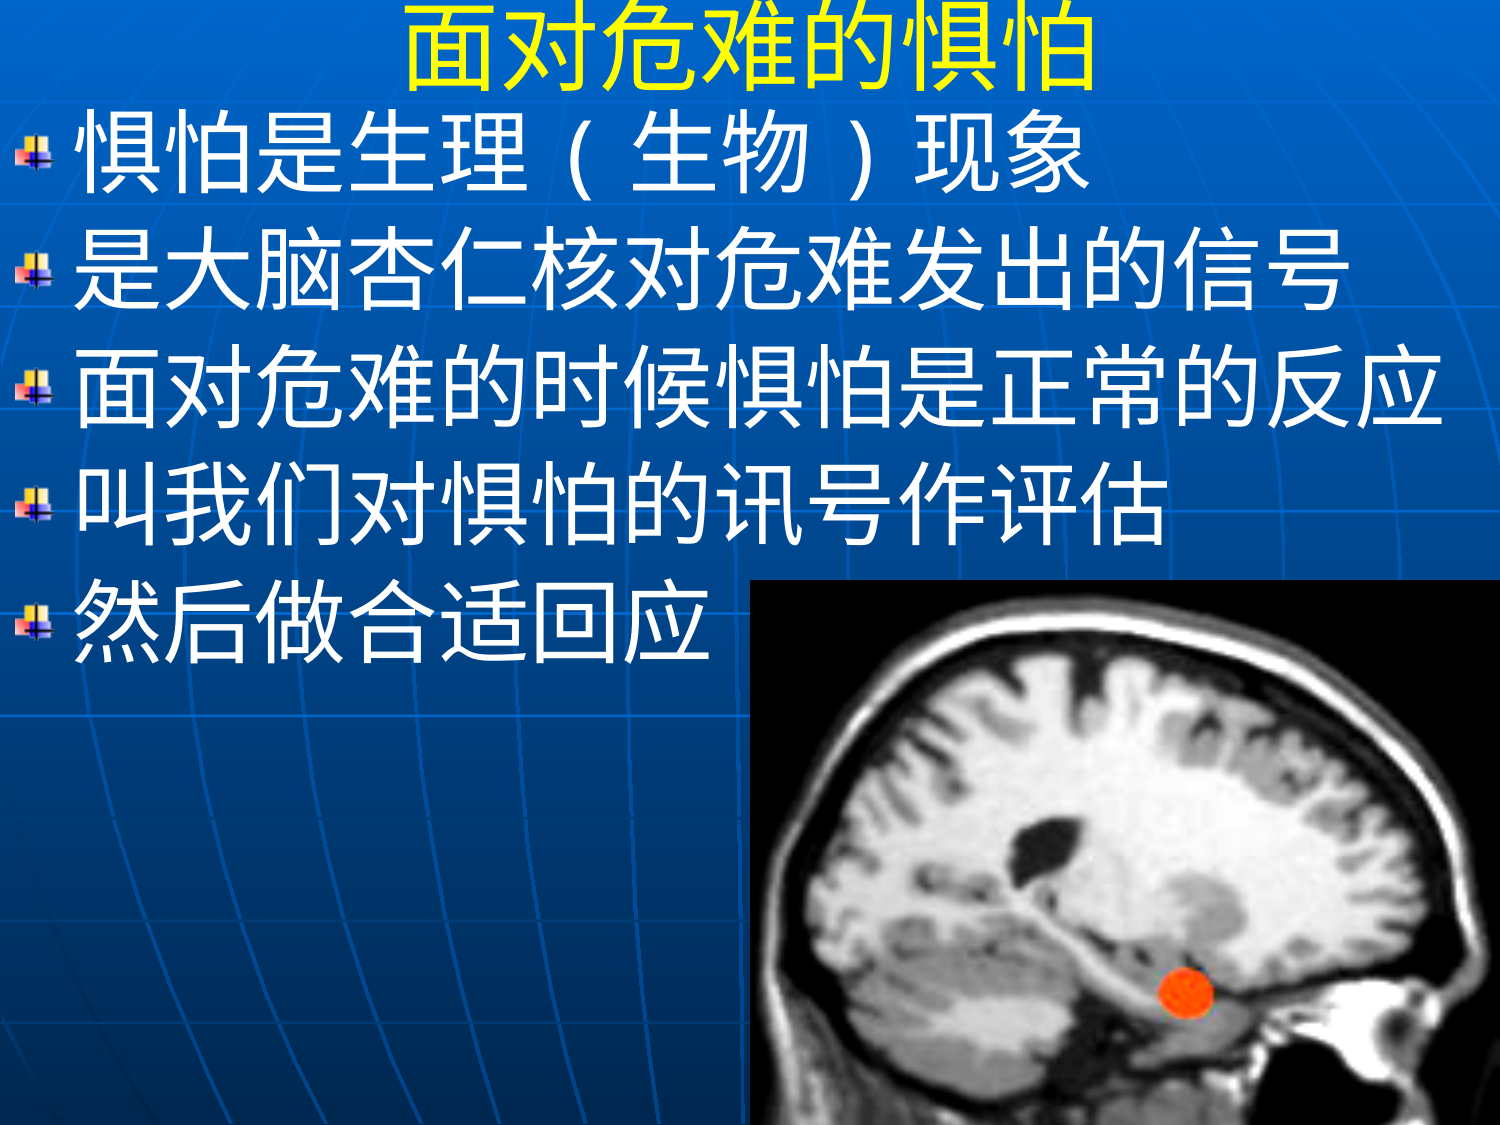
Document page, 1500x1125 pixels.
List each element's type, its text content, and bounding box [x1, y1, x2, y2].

picture [15, 249, 54, 289]
picture [15, 132, 54, 171]
picture [15, 484, 54, 523]
title 面对危难的惧怕 [0, 0, 1500, 88]
picture [749, 580, 1500, 1125]
picture [15, 366, 54, 406]
list 惧怕是生理(生物)现象 是大脑杏仁核对危难发出的信号 面对危难的时候惧怕是正常的反应 叫我们对惧怕的讯号作评估 然后做合适回应 [0, 99, 1500, 1125]
picture [15, 601, 54, 641]
